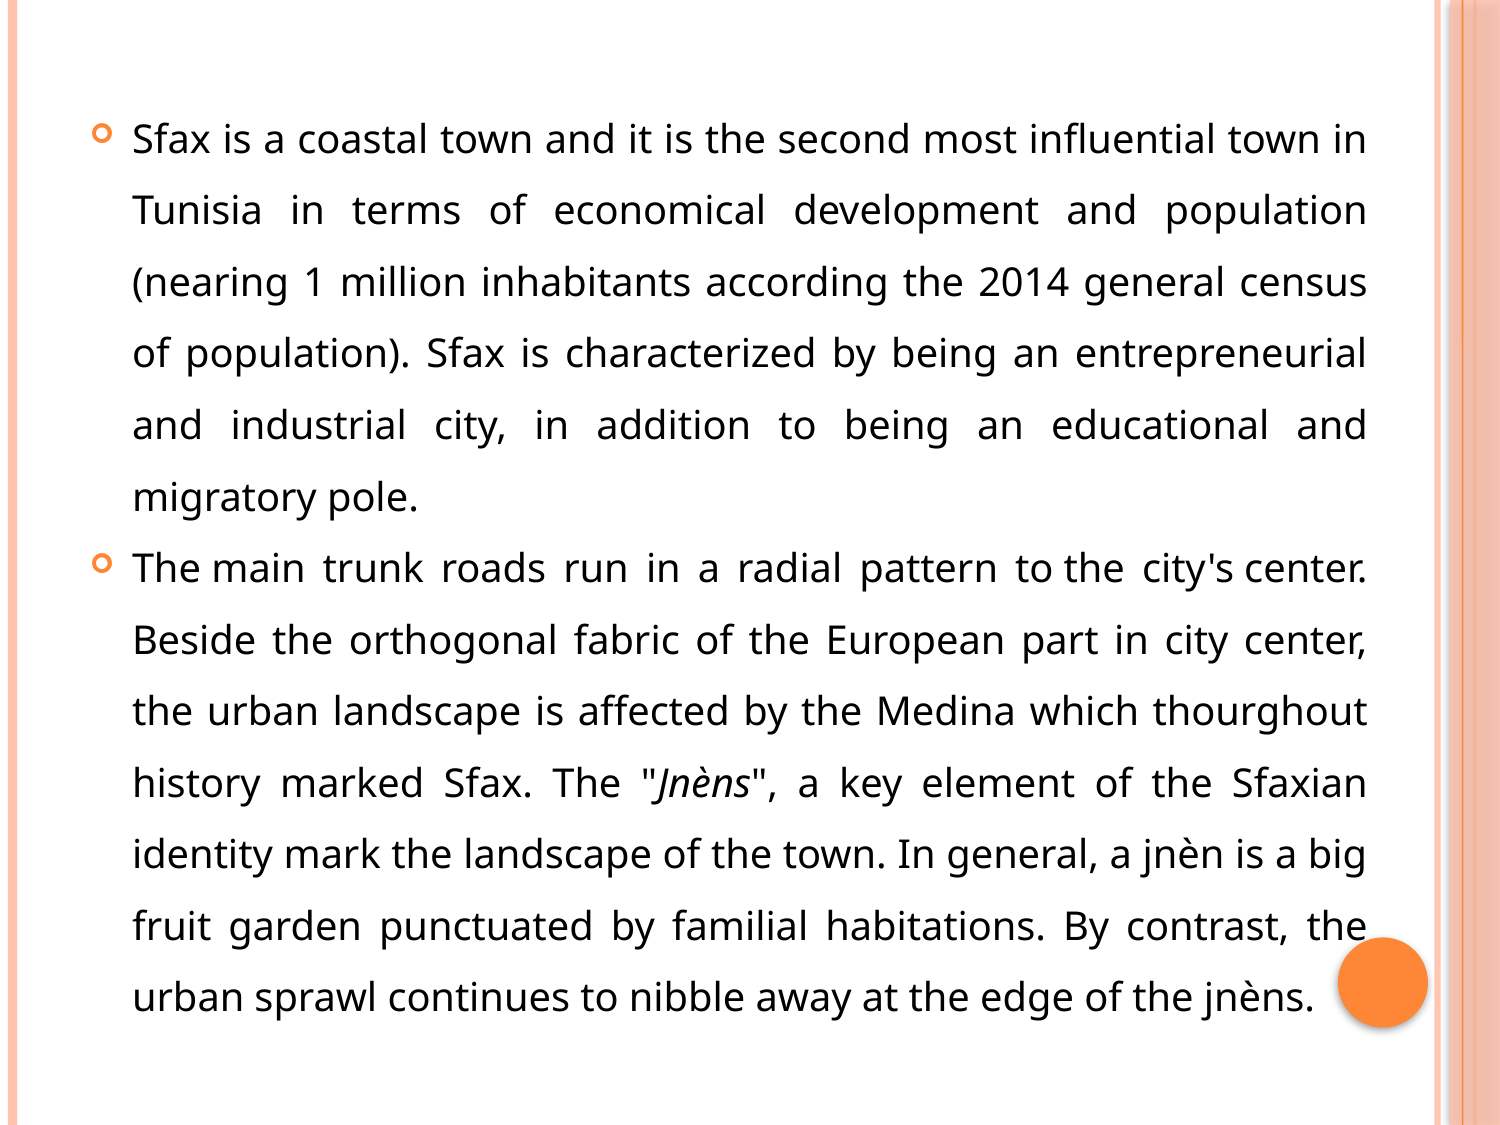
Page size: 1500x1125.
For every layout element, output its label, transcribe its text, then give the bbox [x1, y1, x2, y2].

list Sfax is a coastal town and it is the second most influential town in Tunisia in terms of economical development and population (nearing 1 million inhabitants according the 2014 general census of population). Sfax is characterized by being an entrepreneurial and industrial city, in addition to being an educational and migratory pole. The main trunk roads run in a radial pattern to the city's center. Beside the orthogonal fabric of the European part in city center, the urban landscape is affected by the Medina which thourghout history marked Sfax. The "Jnèns", a key element of the Sfaxian identity mark the landscape of the town. In general, a jnèn is a big fruit garden punctuated by familial habitations. By contrast, the urban sprawl continues to nibble away at the edge of the jnèns. [75, 82, 1383, 1090]
